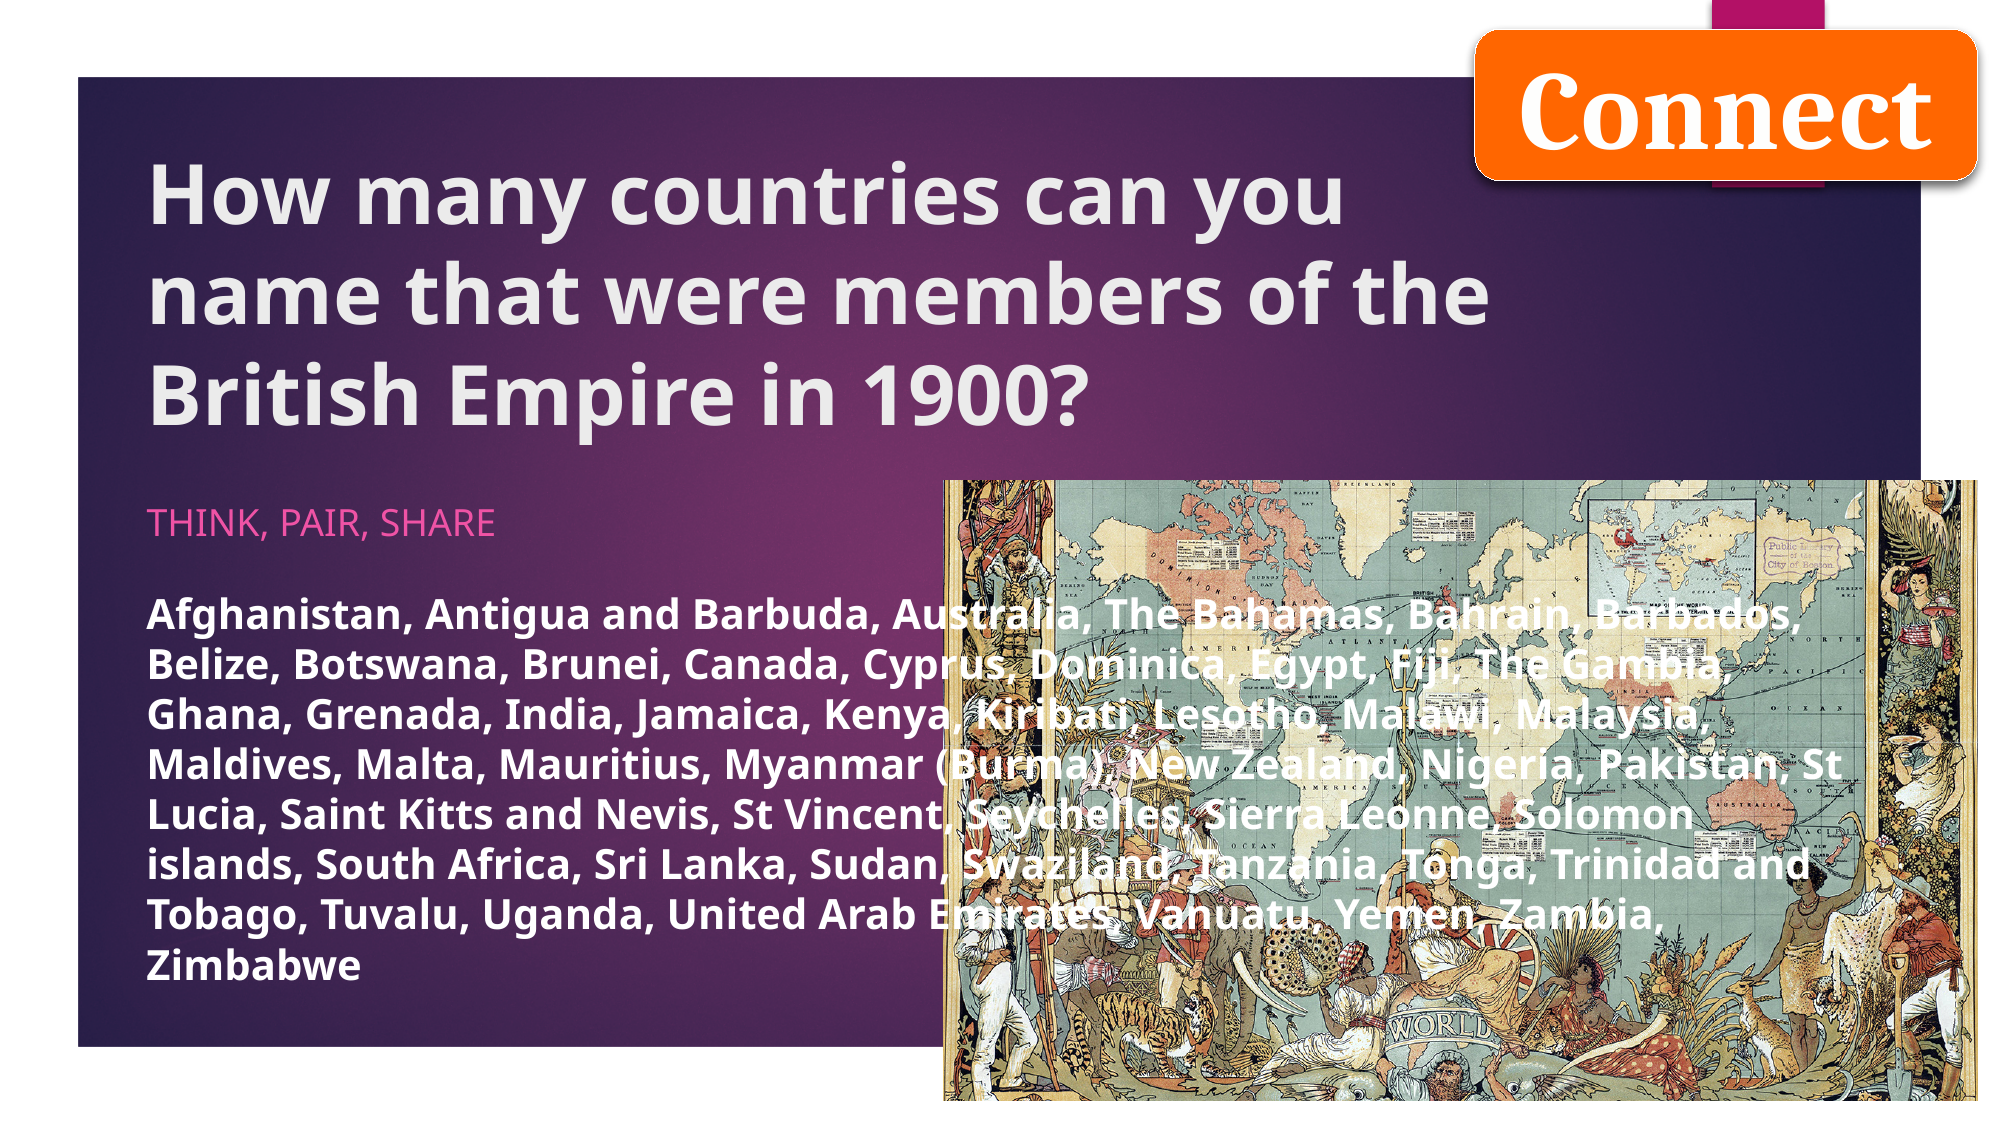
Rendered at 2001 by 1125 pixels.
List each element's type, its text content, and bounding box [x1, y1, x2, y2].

text_box How many countries can you name that were members of the British Empire in 1900? [131, 309, 1580, 450]
text_box Afghanistan, Antigua and Barbuda, Australia, The Bahamas, Bahrain, Barbados, Belize, Botswana, Brunei, Canada, Cyprus, Dominica, Egypt, Fiji, The Gambia, Ghana, Grenada, India, Jamaica, Kenya, Kiribati, Lesotho, Malawi, Malaysia, Maldives, Malta, Mauritius, Myanmar (Burma), New Zealand, Nigeria, Pakistan, St Lucia, Saint Kitts and Nevis, St Vincent, Seychelles, Sierra Leonne, Solomon islands, South Africa, Sri Lanka, Sudan, Swaziland, Tanzania, Tonga, Trinidad and Tobago, Tuvalu, Uganda, United Arab Emirates, Vanuatu, Yemen, Zambia, Zimbabwe [131, 580, 937, 996]
picture [943, 479, 1978, 1101]
text_box Connect [1504, 29, 1948, 180]
text_box [1474, 29, 1978, 181]
subtitle THINK, PAIR, SHARE [131, 491, 937, 580]
